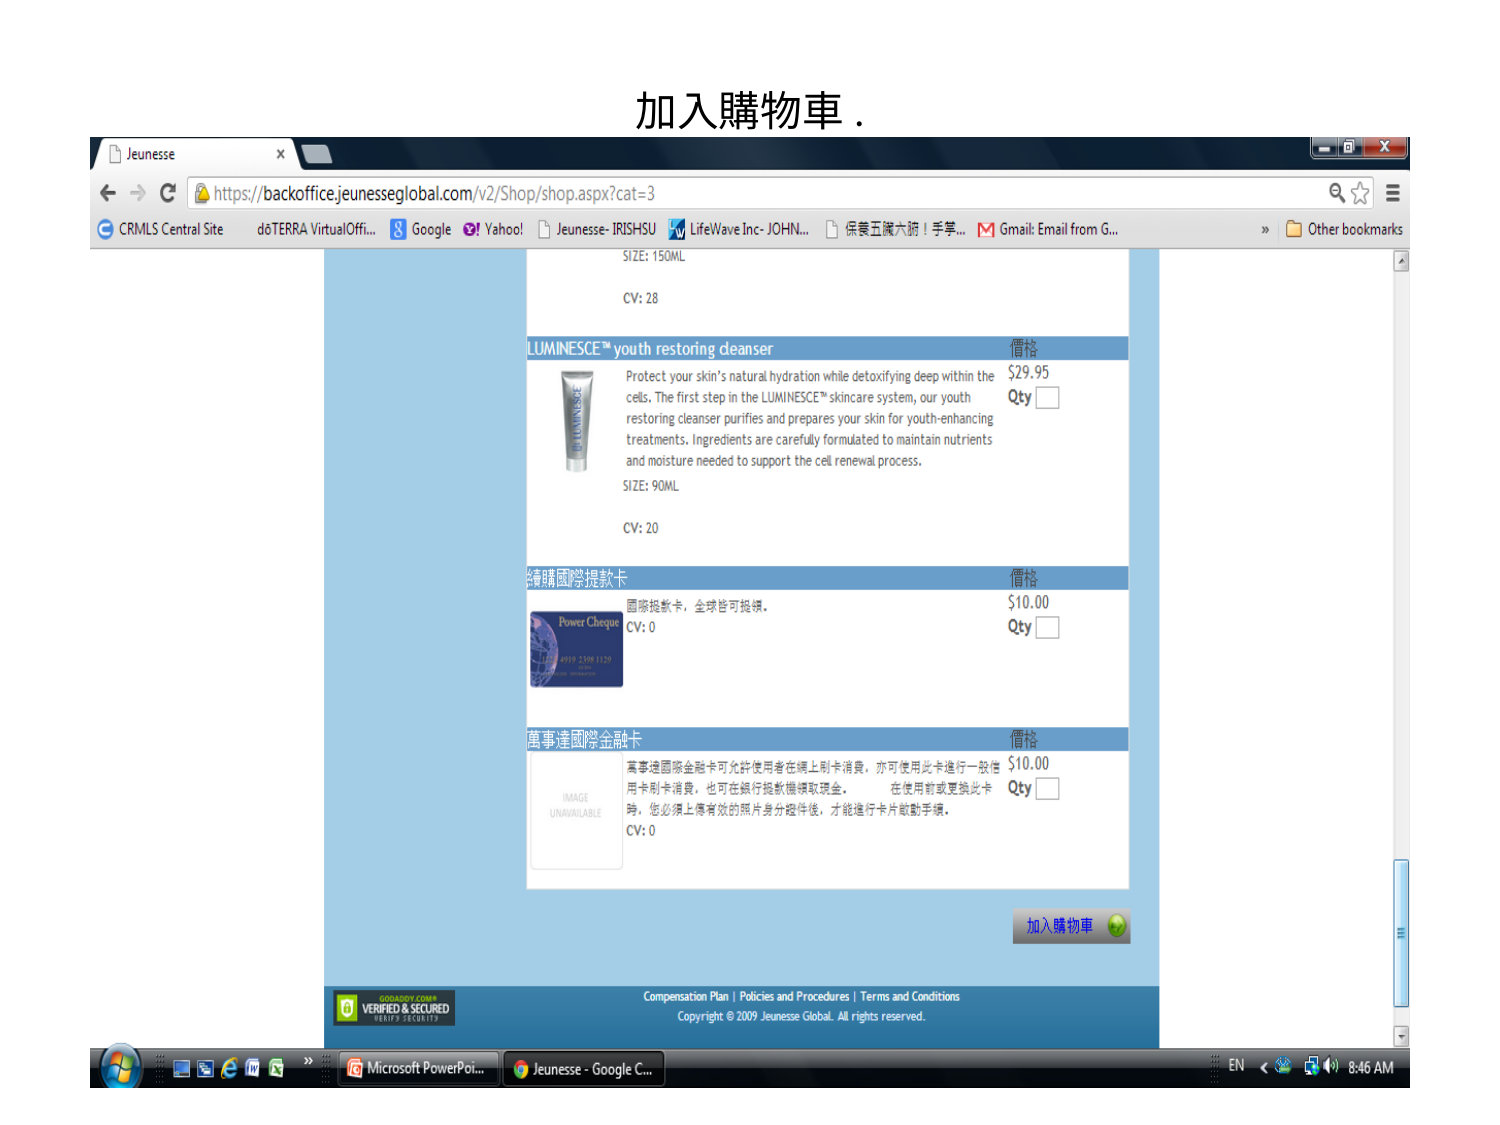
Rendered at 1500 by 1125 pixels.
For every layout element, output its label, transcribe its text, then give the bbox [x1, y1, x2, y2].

title 加入購物車. [75, 45, 1425, 175]
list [89, 137, 1411, 1088]
